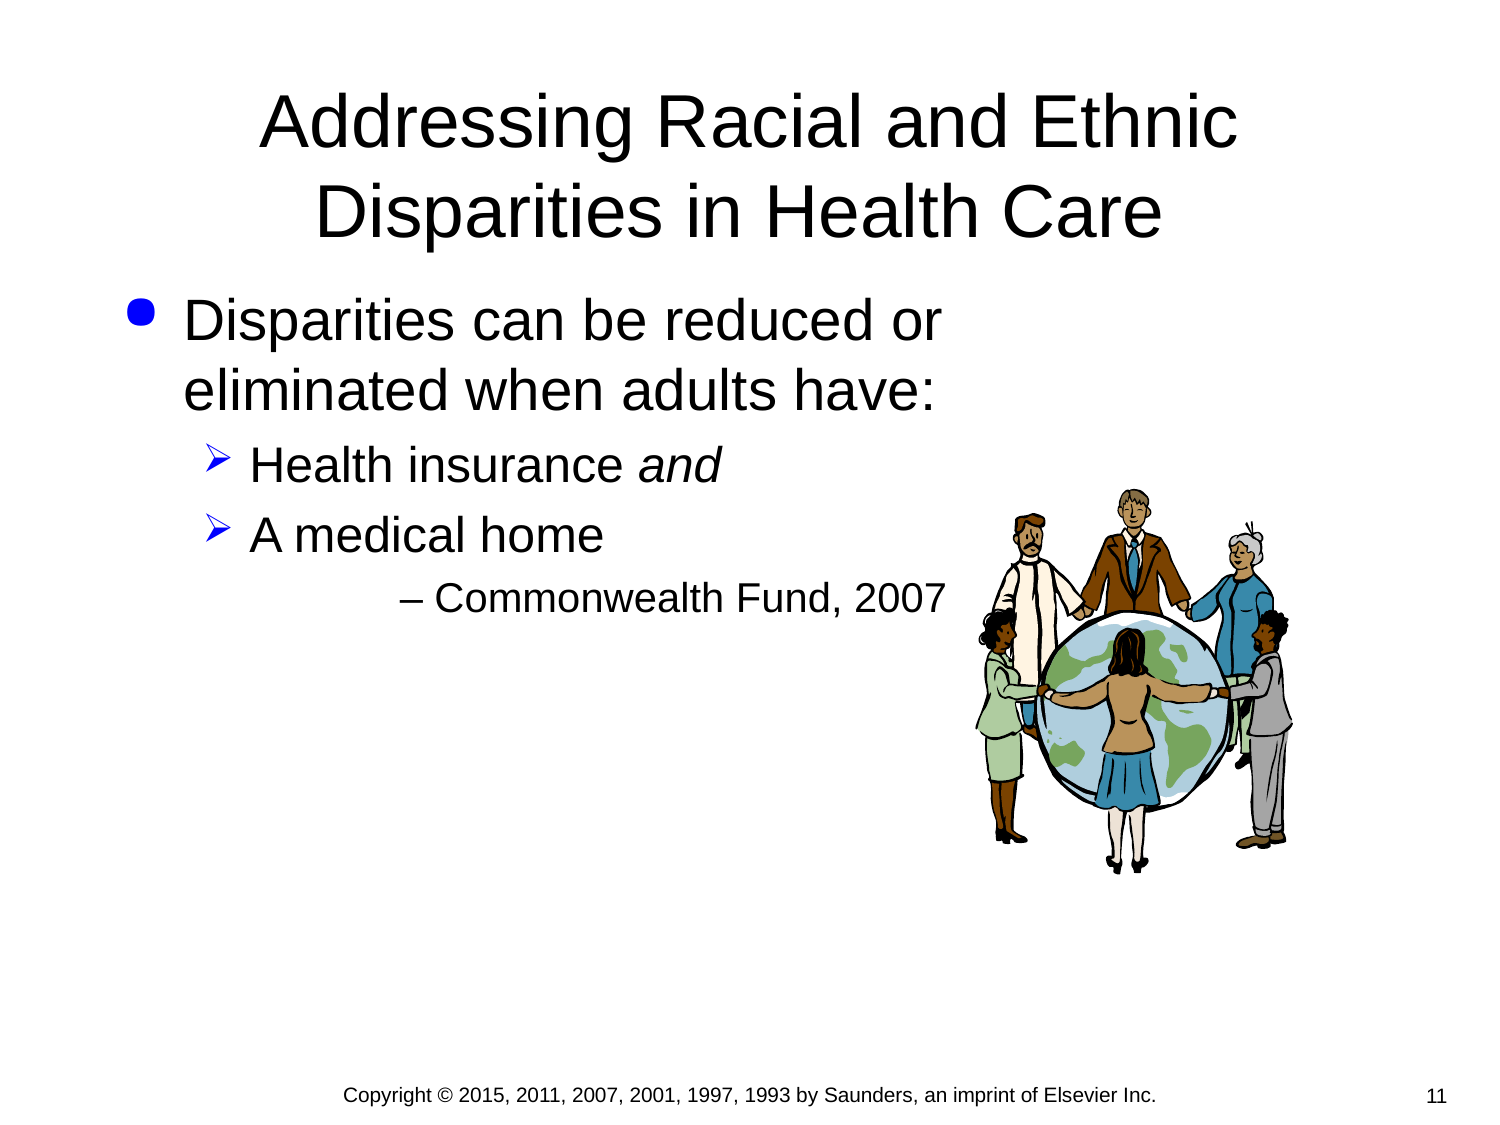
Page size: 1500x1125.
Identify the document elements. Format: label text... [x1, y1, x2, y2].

slide_number 11 [1362, 1065, 1463, 1125]
list Disparities can be reduced or eliminated when adults have: Health insurance and A medical home – Commonwealth Fund, 2007 [112, 275, 963, 1050]
title Addressing Racial and Ethnic Disparities in Health Care [112, 75, 1388, 250]
picture [974, 487, 1294, 876]
footer Copyright © 2015, 2011, 2007, 2001, 1997, 1993 by Saunders, an imprint of Elsevier Inc. [187, 1062, 1313, 1125]
